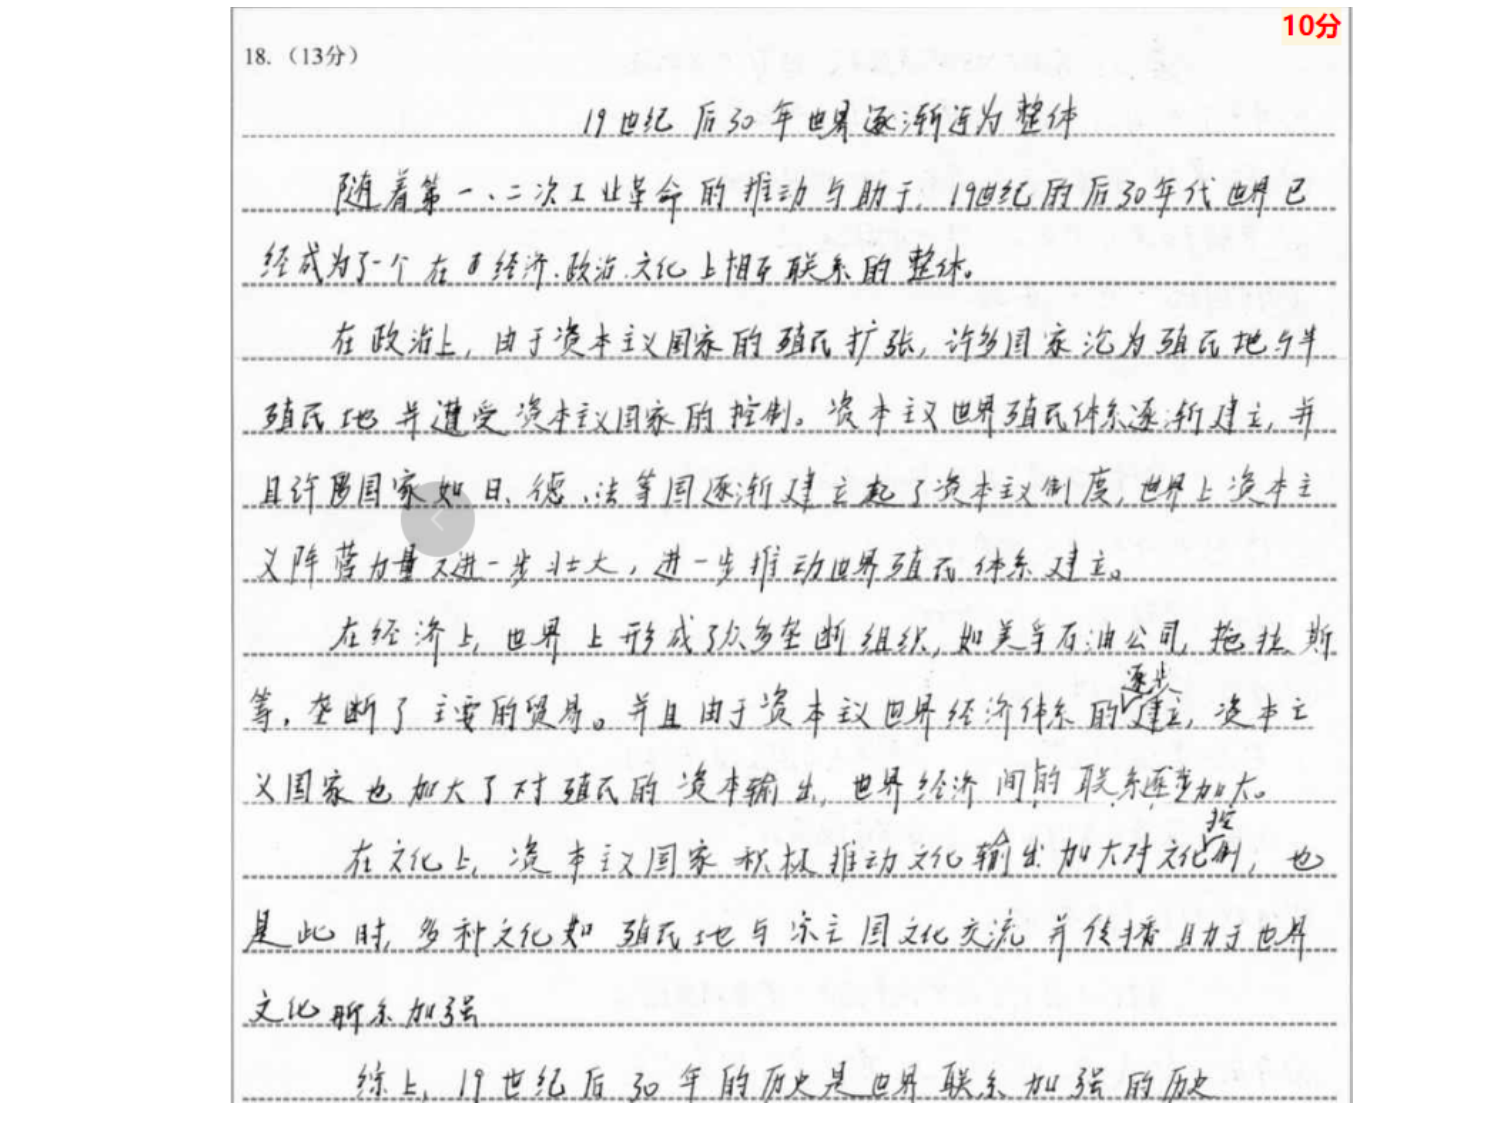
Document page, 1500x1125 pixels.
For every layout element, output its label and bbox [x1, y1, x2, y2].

picture [230, 7, 1353, 1103]
